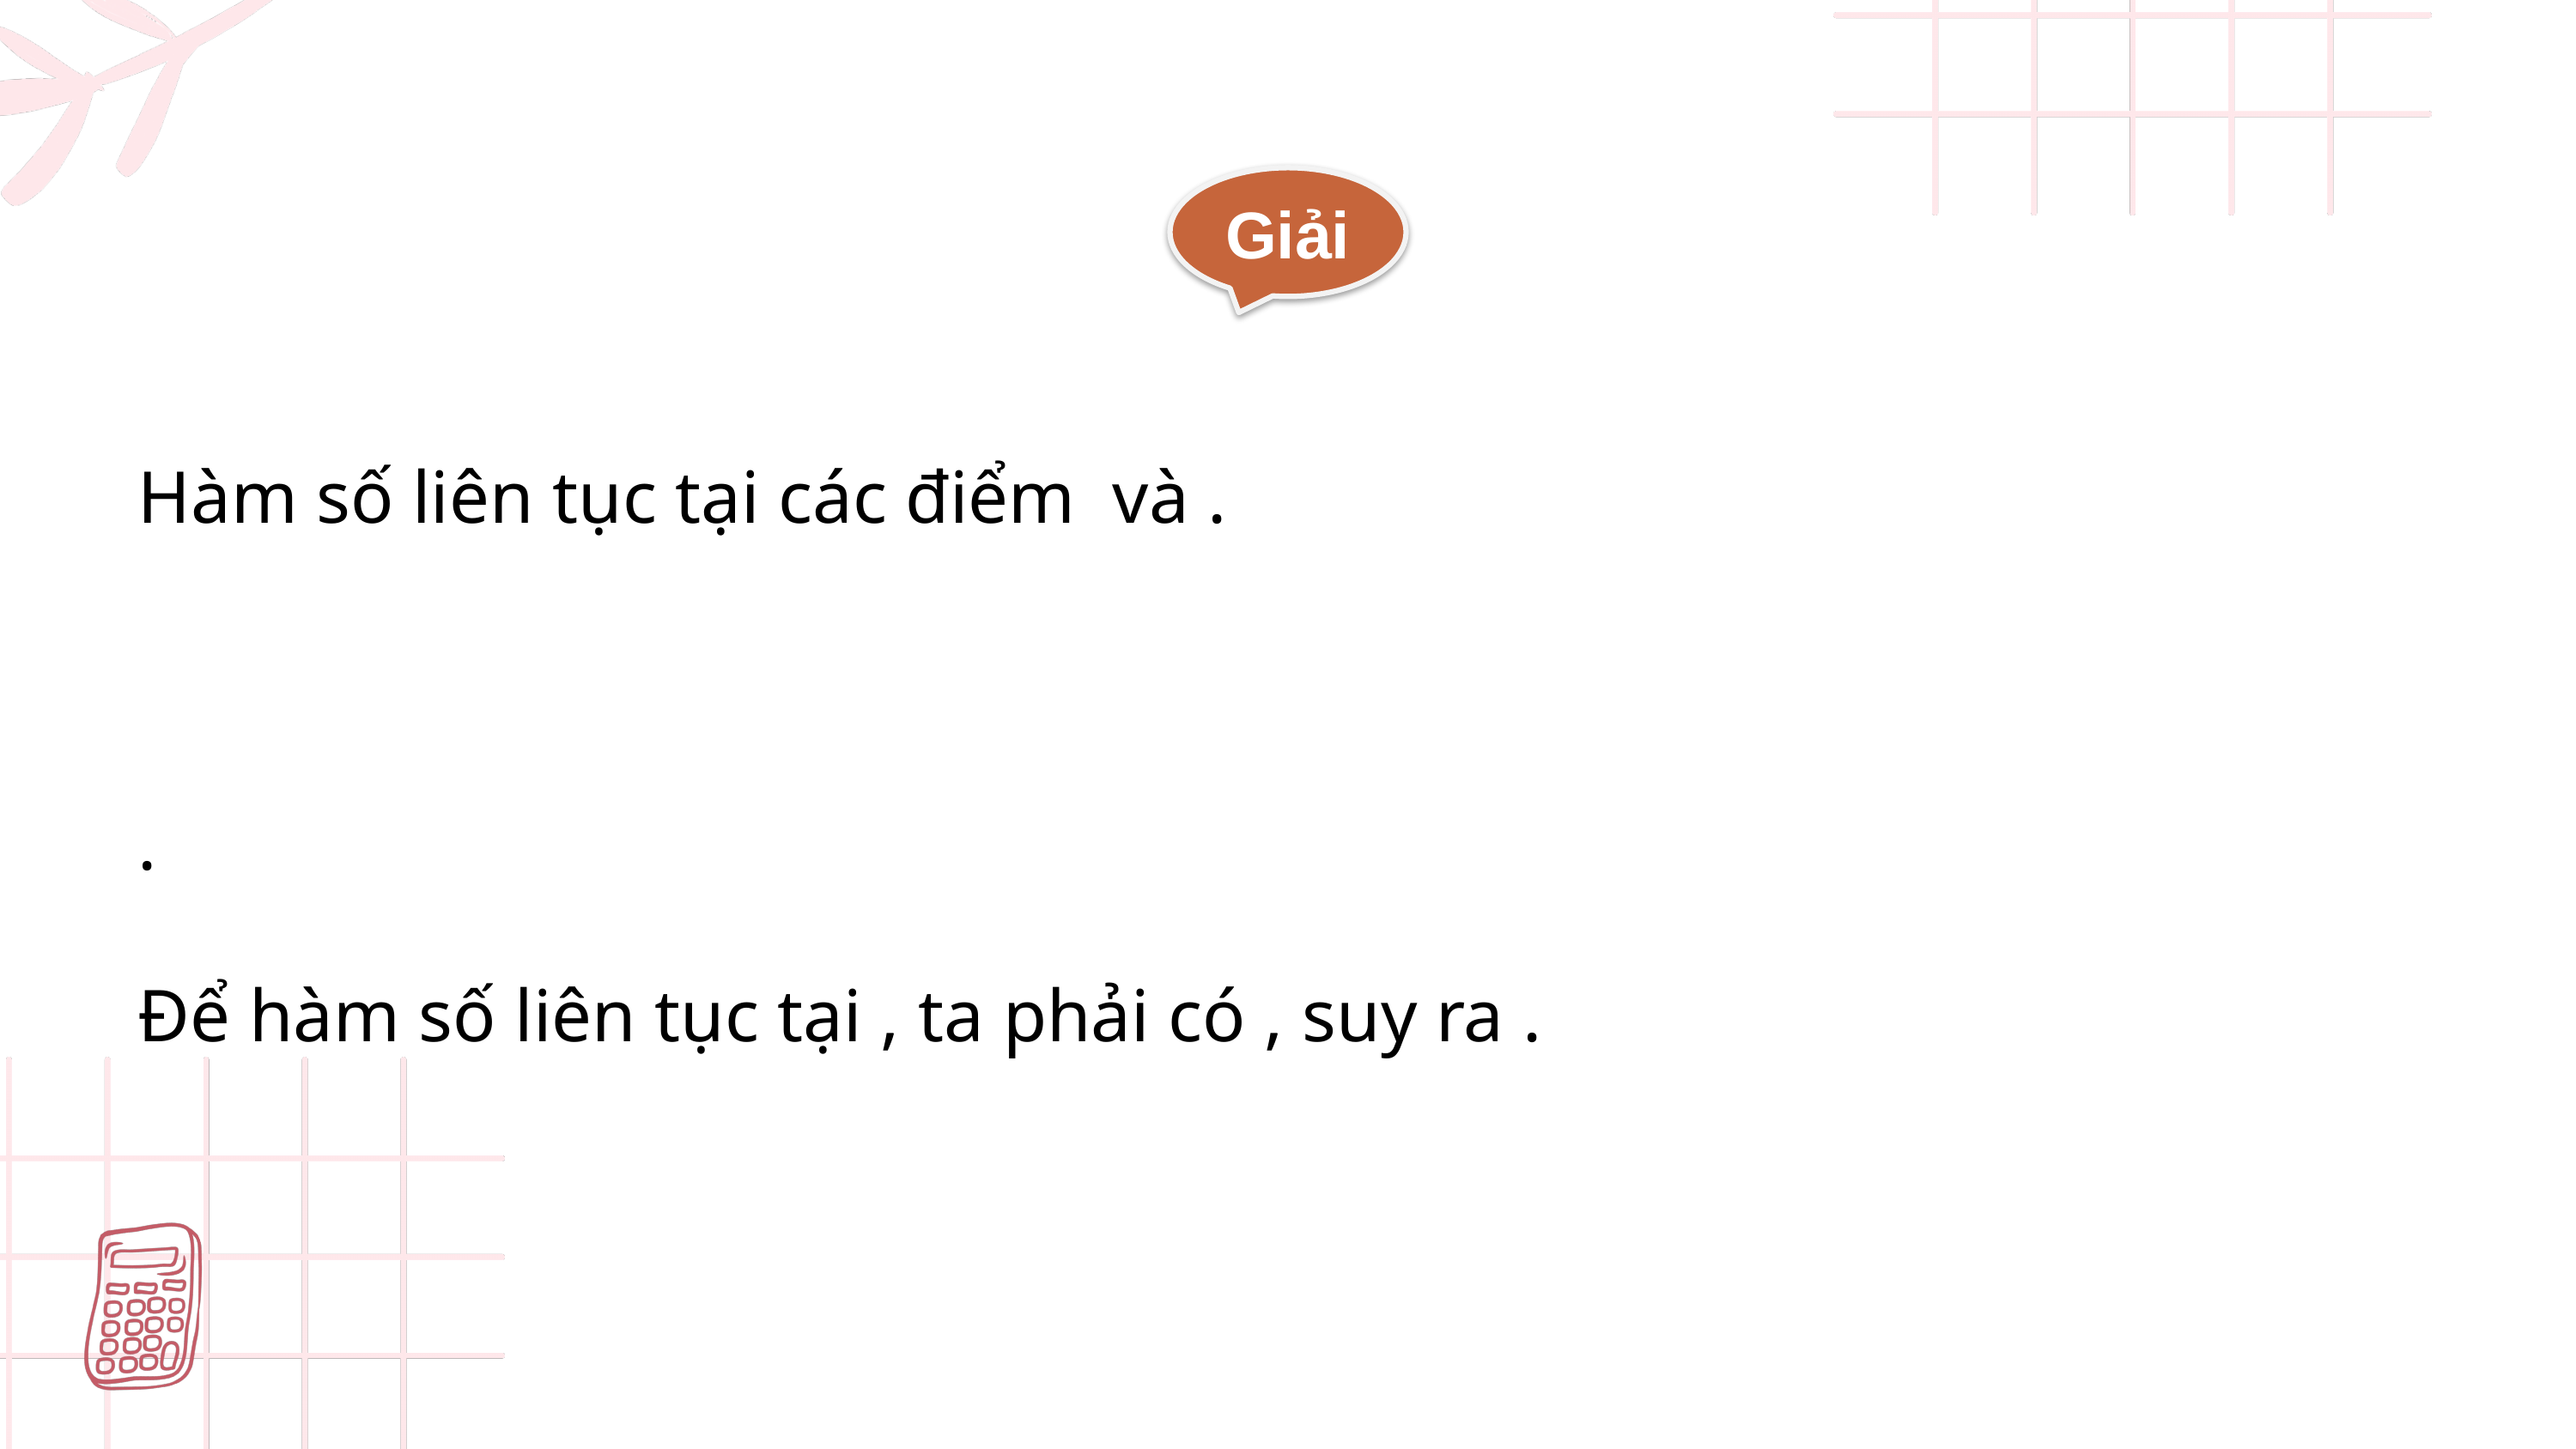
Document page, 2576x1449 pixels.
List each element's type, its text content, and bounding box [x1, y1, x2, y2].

picture [1833, 0, 2432, 215]
text_box Giải [1170, 167, 1406, 313]
picture [0, 0, 288, 256]
picture [0, 1056, 505, 1449]
